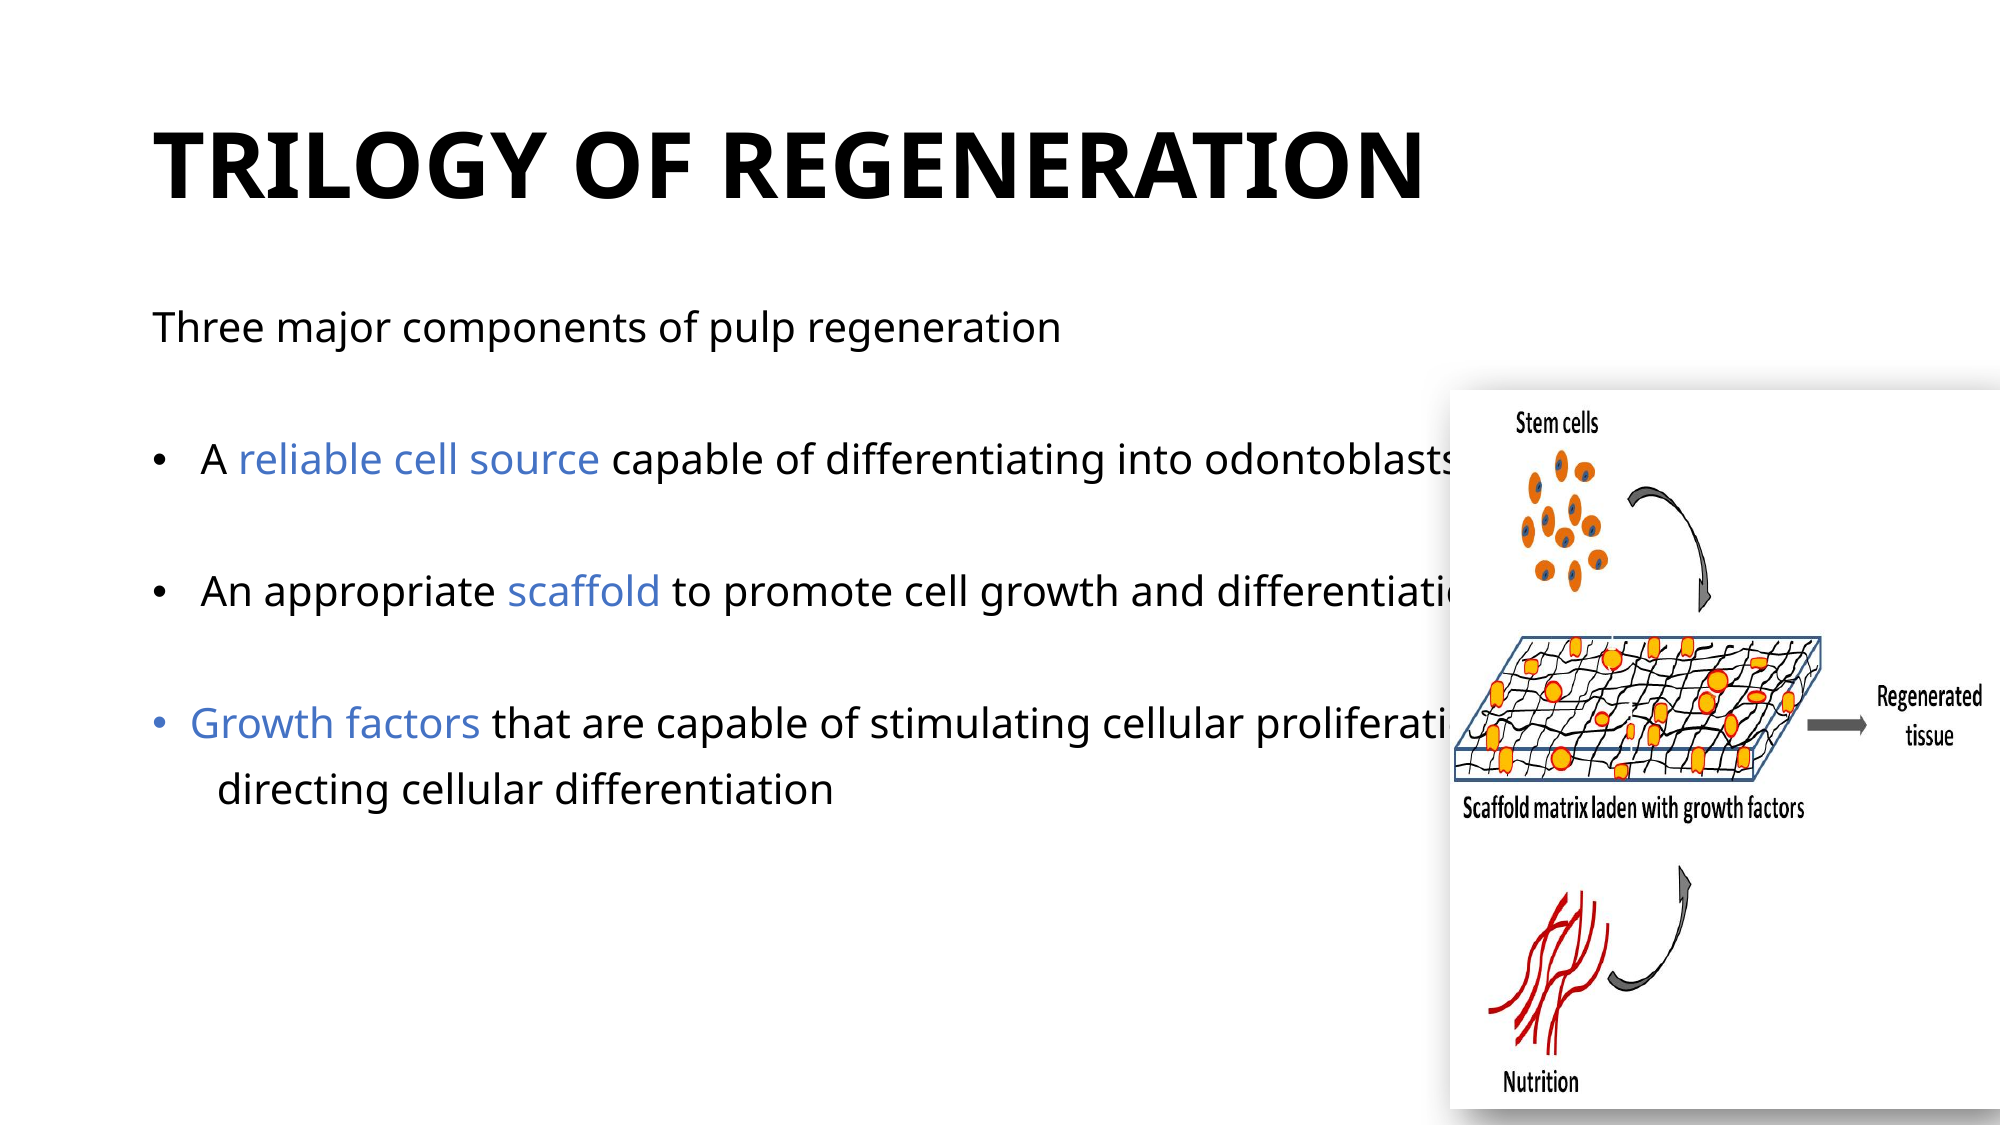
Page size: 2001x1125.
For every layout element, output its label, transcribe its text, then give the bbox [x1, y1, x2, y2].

title TRILOGY OF REGENERATION [137, 59, 1863, 278]
picture [1450, 390, 2000, 1109]
list Three major components of pulp regeneration A reliable cell source capable of differentiating into odontoblasts An appropriate scaffold to promote cell growth and differentiation Growth factors that are capable of stimulating cellular proliferation and directing cellular differentiation [137, 299, 1863, 1014]
